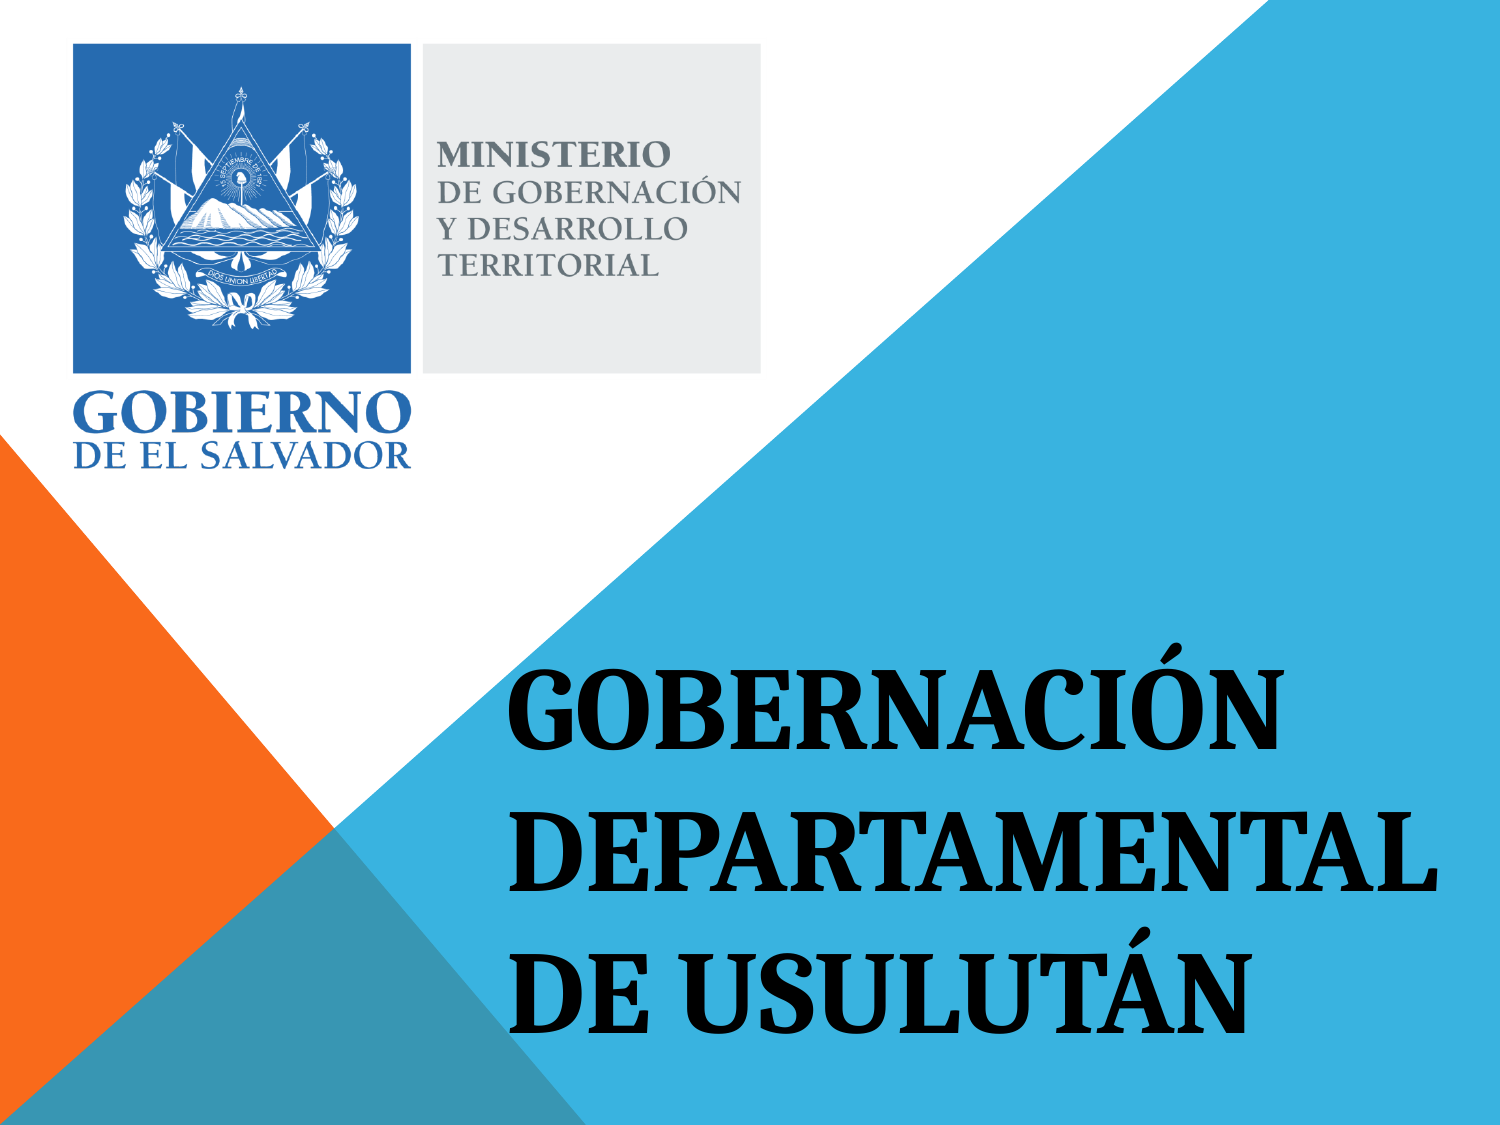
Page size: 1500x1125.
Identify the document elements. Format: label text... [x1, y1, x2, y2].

picture [17, 0, 816, 516]
title GOBERNACIÓN DEPARTAMENTAL DE USULUTÁN [491, 621, 1500, 1059]
